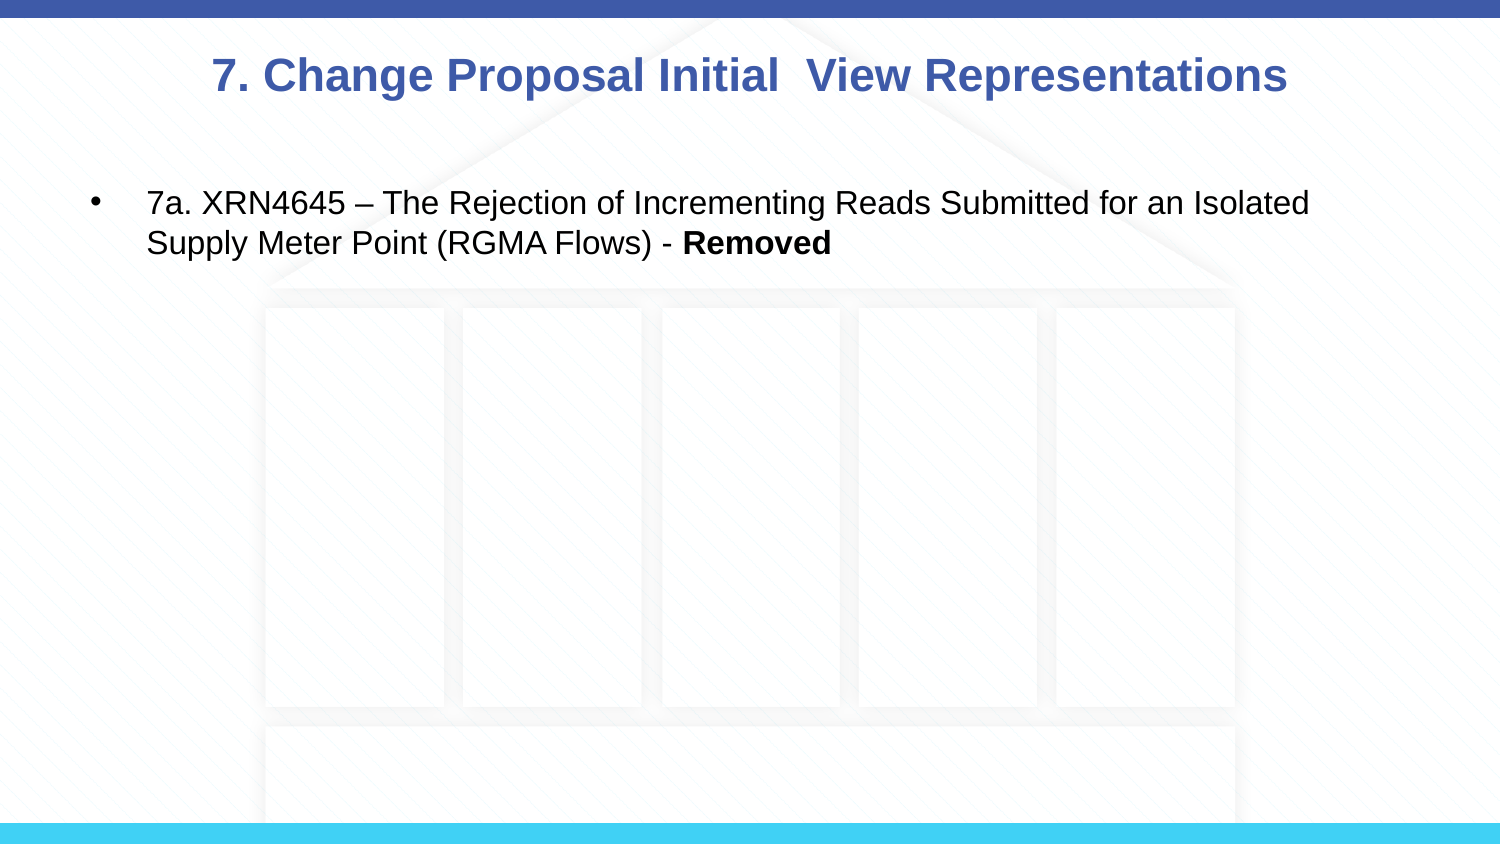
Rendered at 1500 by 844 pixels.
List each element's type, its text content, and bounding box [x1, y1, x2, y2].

list 7a. XRN4645 – The Rejection of Incrementing Reads Submitted for an Isolated Supply Meter Point (RGMA Flows) - Removed [75, 173, 1425, 777]
title 7. Change Proposal Initial View Representations [75, 20, 1425, 125]
picture [0, 0, 1500, 844]
